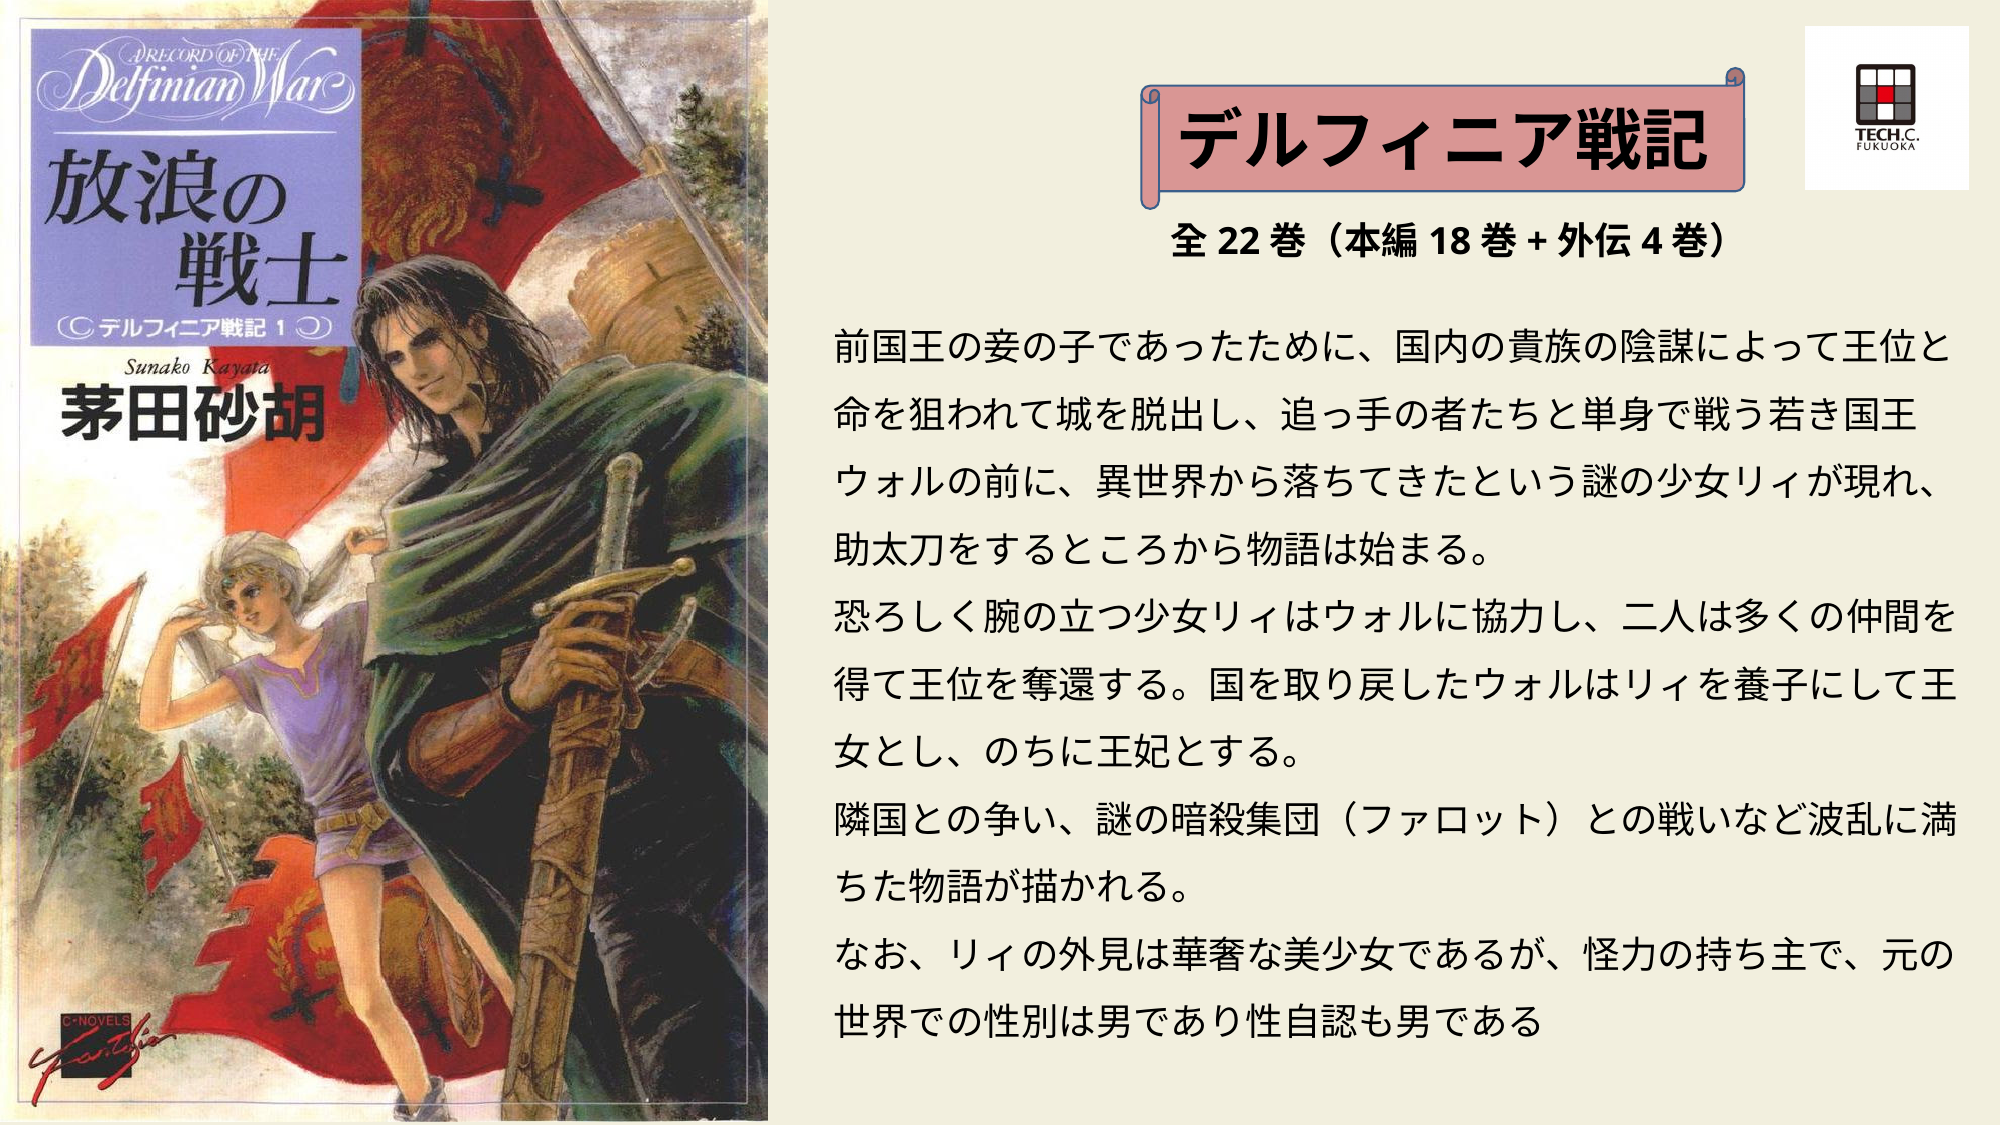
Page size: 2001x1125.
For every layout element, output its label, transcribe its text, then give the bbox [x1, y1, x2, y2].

picture [1805, 26, 1969, 190]
picture [0, 0, 768, 1122]
text_box 全22巻（本編18巻+外伝4巻） [1156, 209, 1762, 270]
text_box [999, 67, 1886, 209]
text_box 前国王の妾の子であったために、国内の貴族の陰謀によって王位と命を狙われて城を脱出し、追っ手の者たちと単身で戦う若き国王ウォルの前に、異世界から落ちてきたという謎の少女リィが現れ、助太刀をするところから物語は始まる。 恐ろしく腕の立つ少女リィはウォルに協力し、二人は多くの仲間を得て王位を奪還する。国を取り戻したウォルはリィを養子にして王女とし、のちに王妃とする。 隣国との争い、謎の暗殺集団（ファロット）との戦いなど波乱に満ちた物語が描かれる。 なお、リィの外見は華奢な美少女であるが、怪力の持ち主で、元の世界での性別は男であり性自認も男である [818, 293, 2000, 1051]
